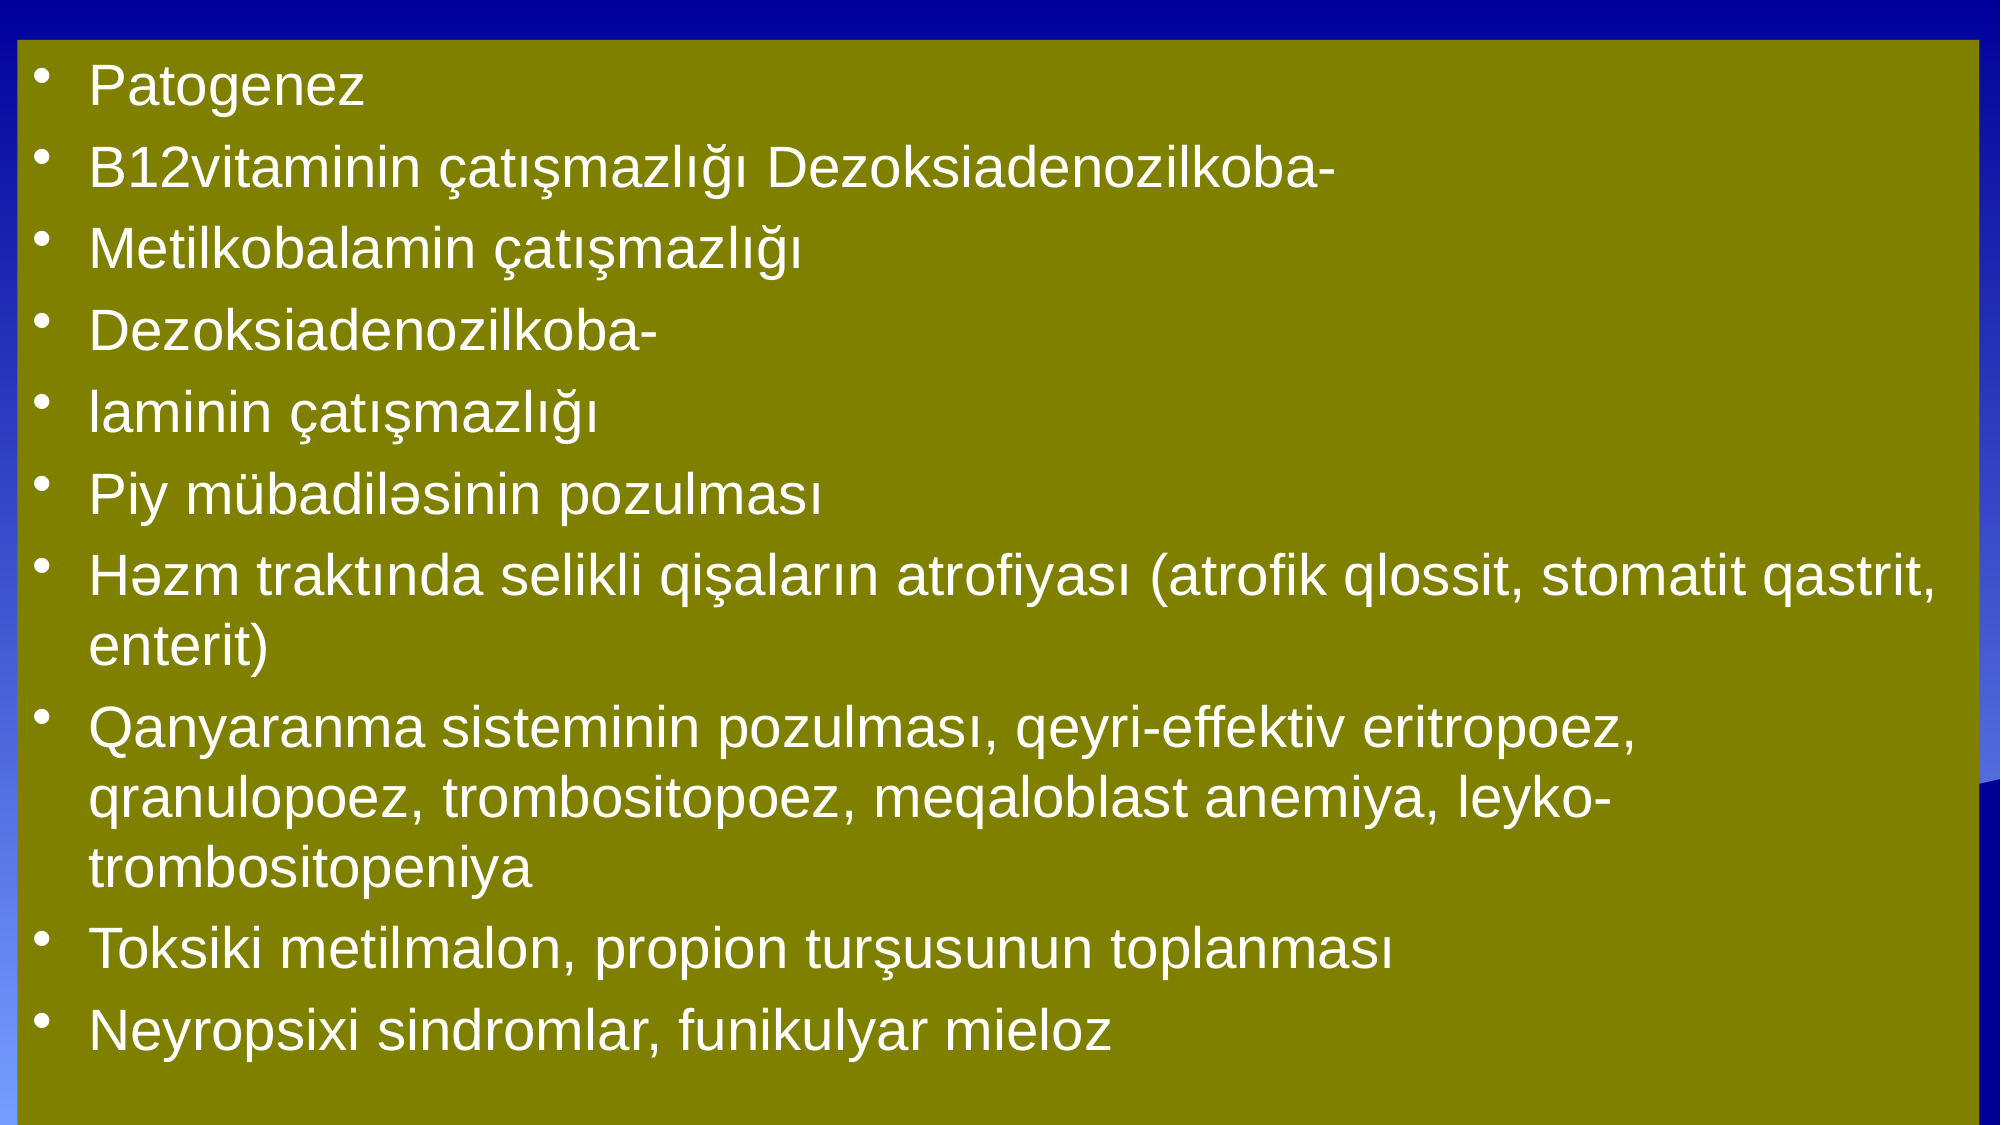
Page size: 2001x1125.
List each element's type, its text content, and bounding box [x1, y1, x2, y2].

list Patogenez B12vitaminin çatışmazlığı Dezoksiadenozilkoba- Metilkobalamin çatışmazlığı Dezoksiadenozilkoba- laminin çatışmazlığı Piy mübadiləsinin pozulması Həzm traktında selikli qişaların atrofiyası (atrofik qlossit, stomatit qastrit, enterit) Qanyaranma sisteminin pozulması, qeyri-effektiv eritropoez, qranulopoez, trombositopoez, meqaloblast anemiya, leyko-trombositopeniya Toksiki metilmalon, propion turşusunun toplanması Neyropsixi sindromlar, funikulyar mieloz [17, 39, 1980, 1125]
